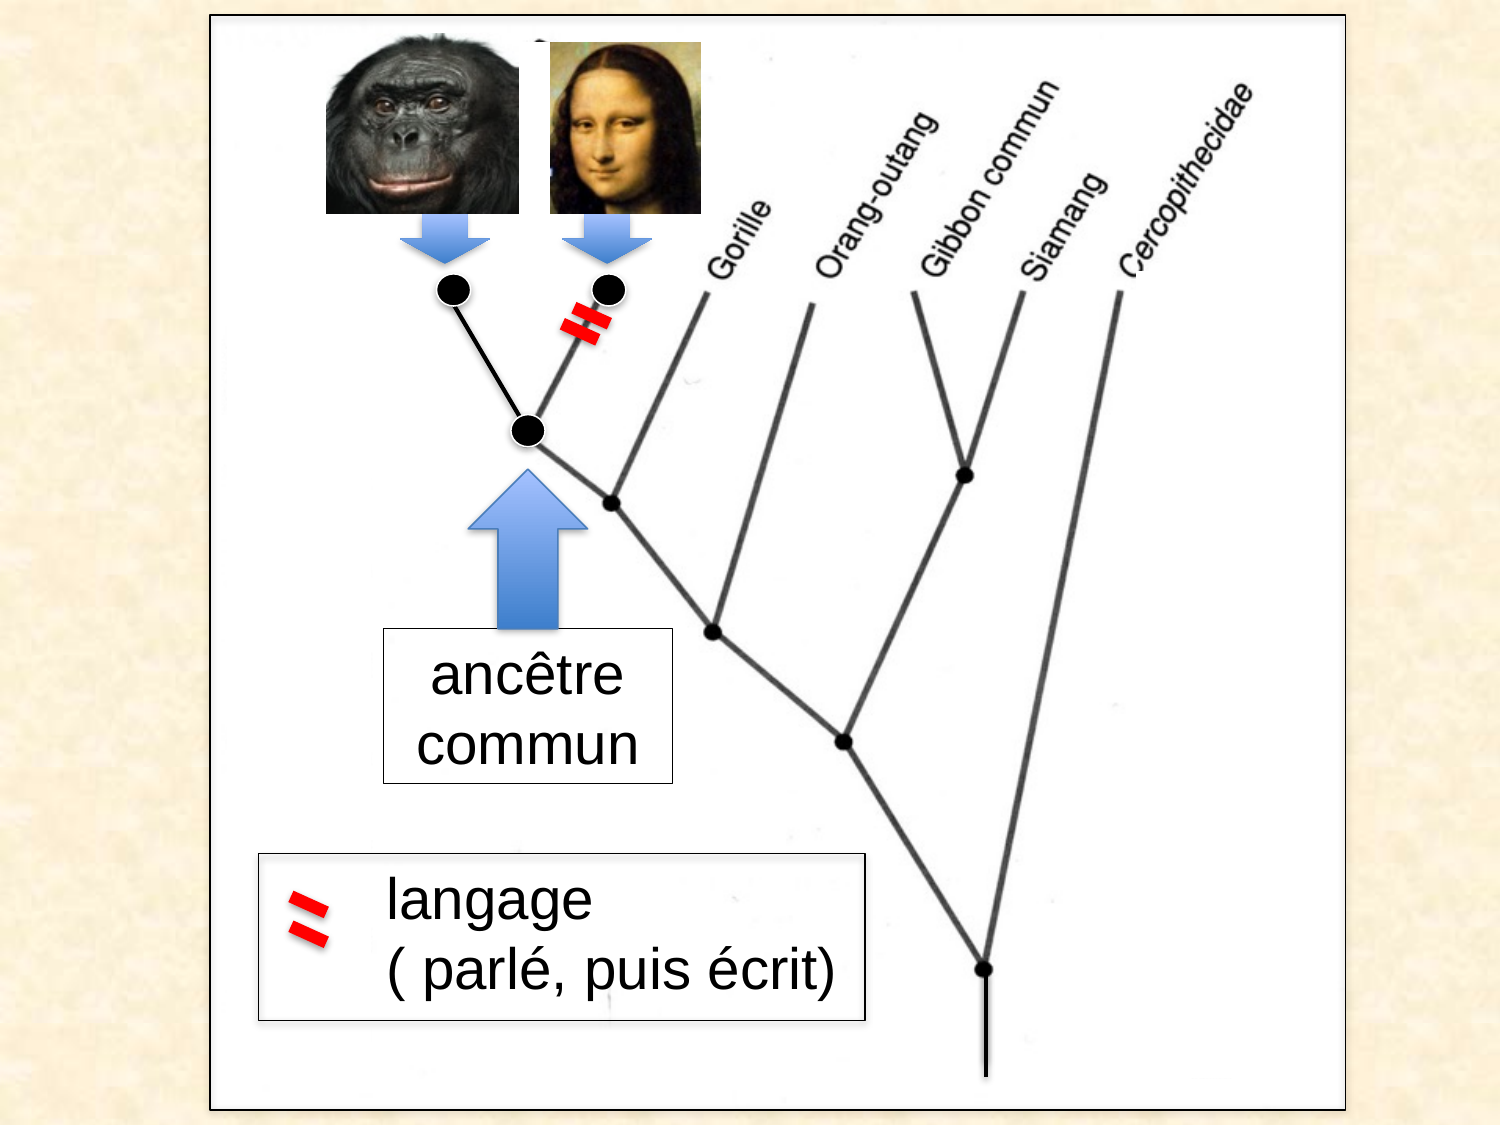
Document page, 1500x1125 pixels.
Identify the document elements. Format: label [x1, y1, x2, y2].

text_box [290, 896, 327, 913]
text_box [562, 323, 599, 341]
text_box [290, 926, 327, 943]
picture [0, 0, 1500, 1125]
text_box [573, 307, 610, 325]
text_box [209, 14, 1346, 1111]
